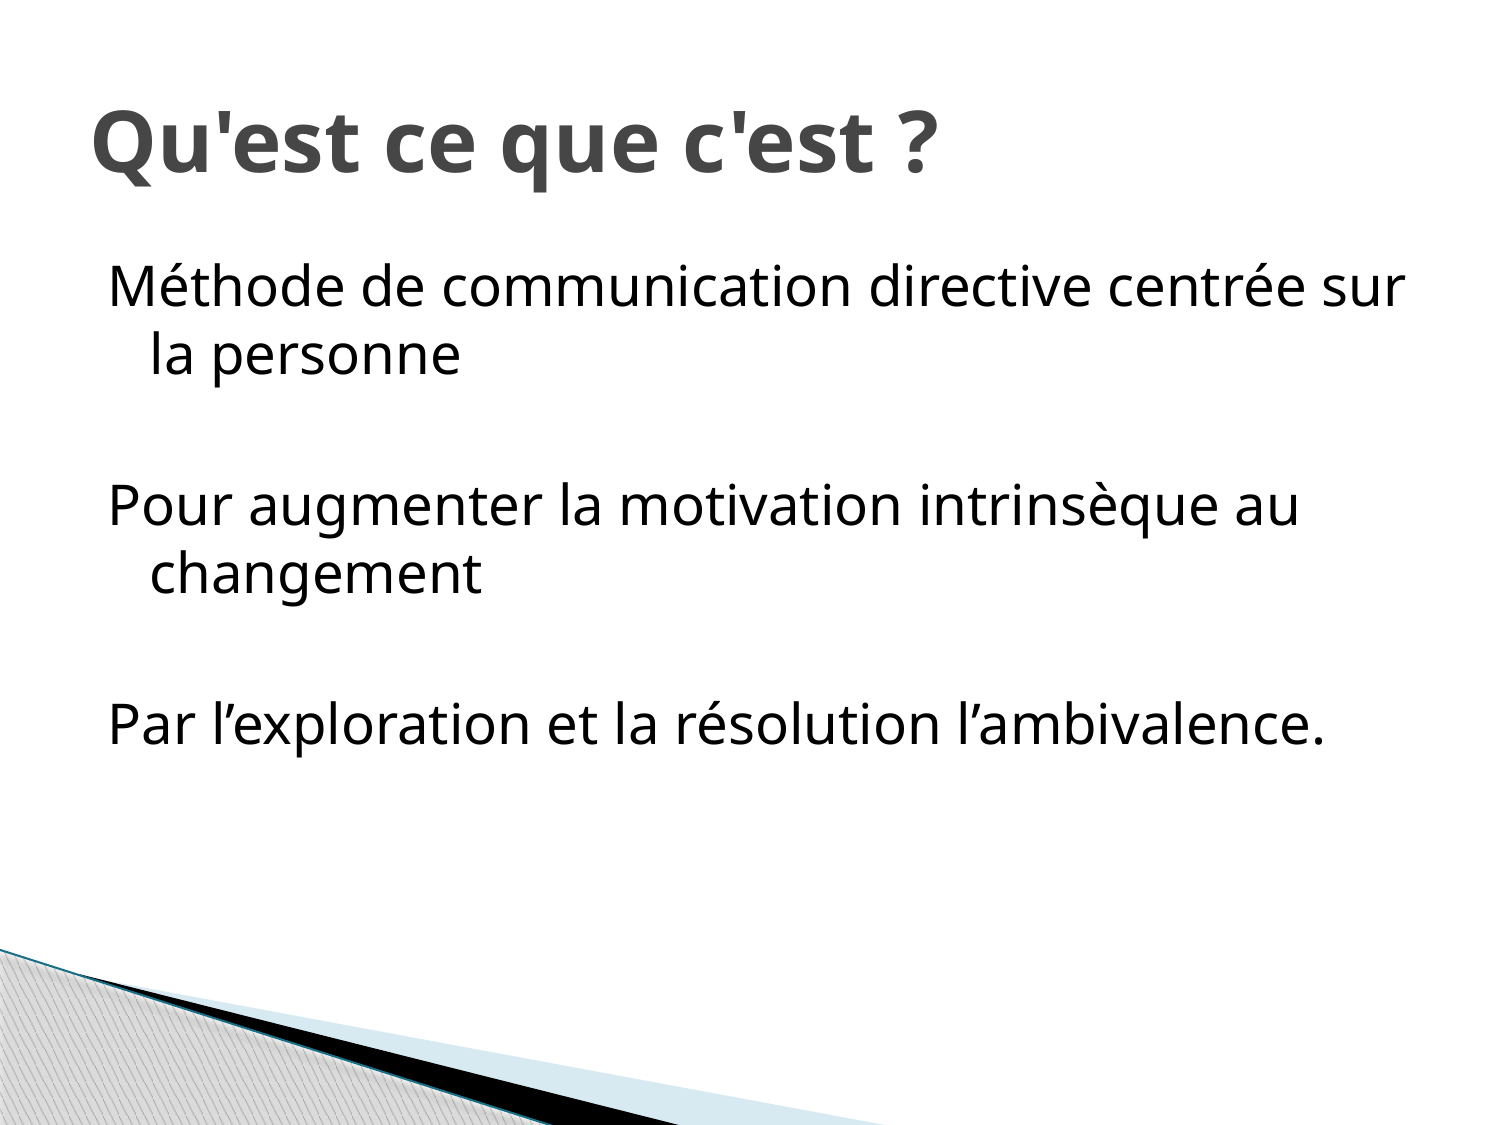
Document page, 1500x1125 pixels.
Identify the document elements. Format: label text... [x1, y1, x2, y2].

list Méthode de communication directive centrée sur la personne Pour augmenter la motivation intrinsèque au changement Par l’exploration et la résolution l’ambivalence. [75, 243, 1425, 986]
title Qu'est ce que c'est ? [75, 45, 1425, 233]
